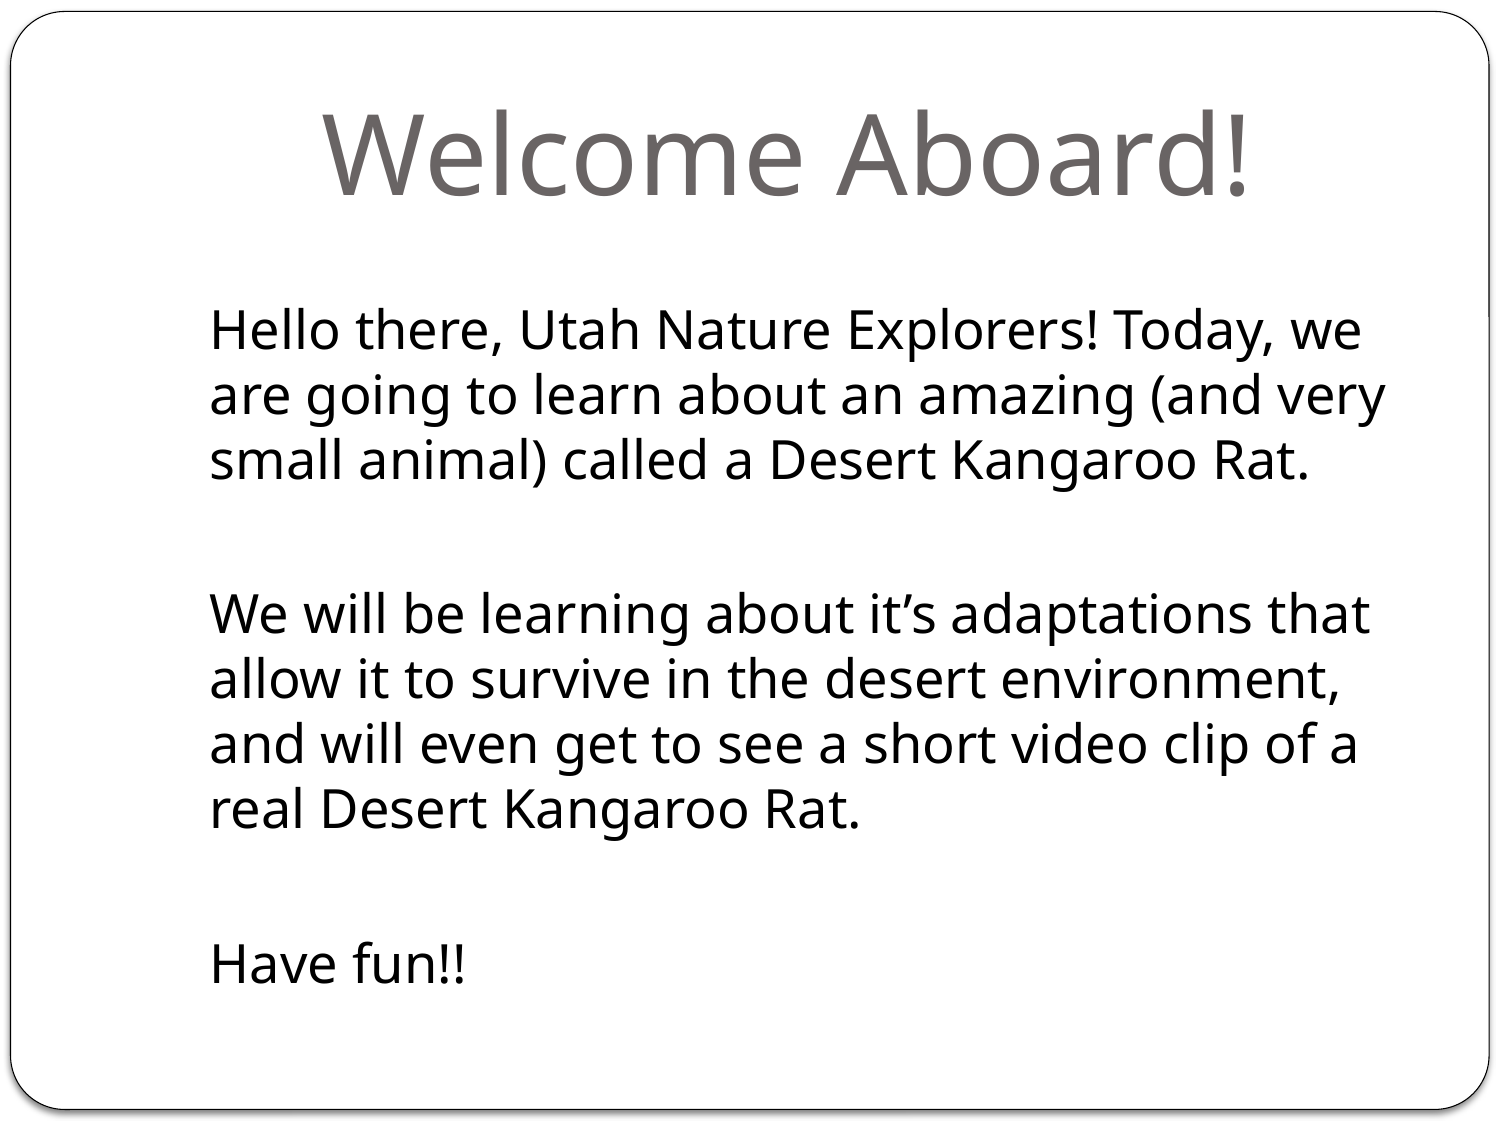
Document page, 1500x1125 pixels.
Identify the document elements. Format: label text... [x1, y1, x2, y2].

list Hello there, Utah Nature Explorers! Today, we are going to learn about an amazing (and very small animal) called a Desert Kangaroo Rat. We will be learning about it’s adaptations that allow it to survive in the desert environment, and will even get to see a short video clip of a real Desert Kangaroo Rat. Have fun!! [150, 287, 1425, 1025]
title Welcome Aboard! [150, 45, 1425, 233]
